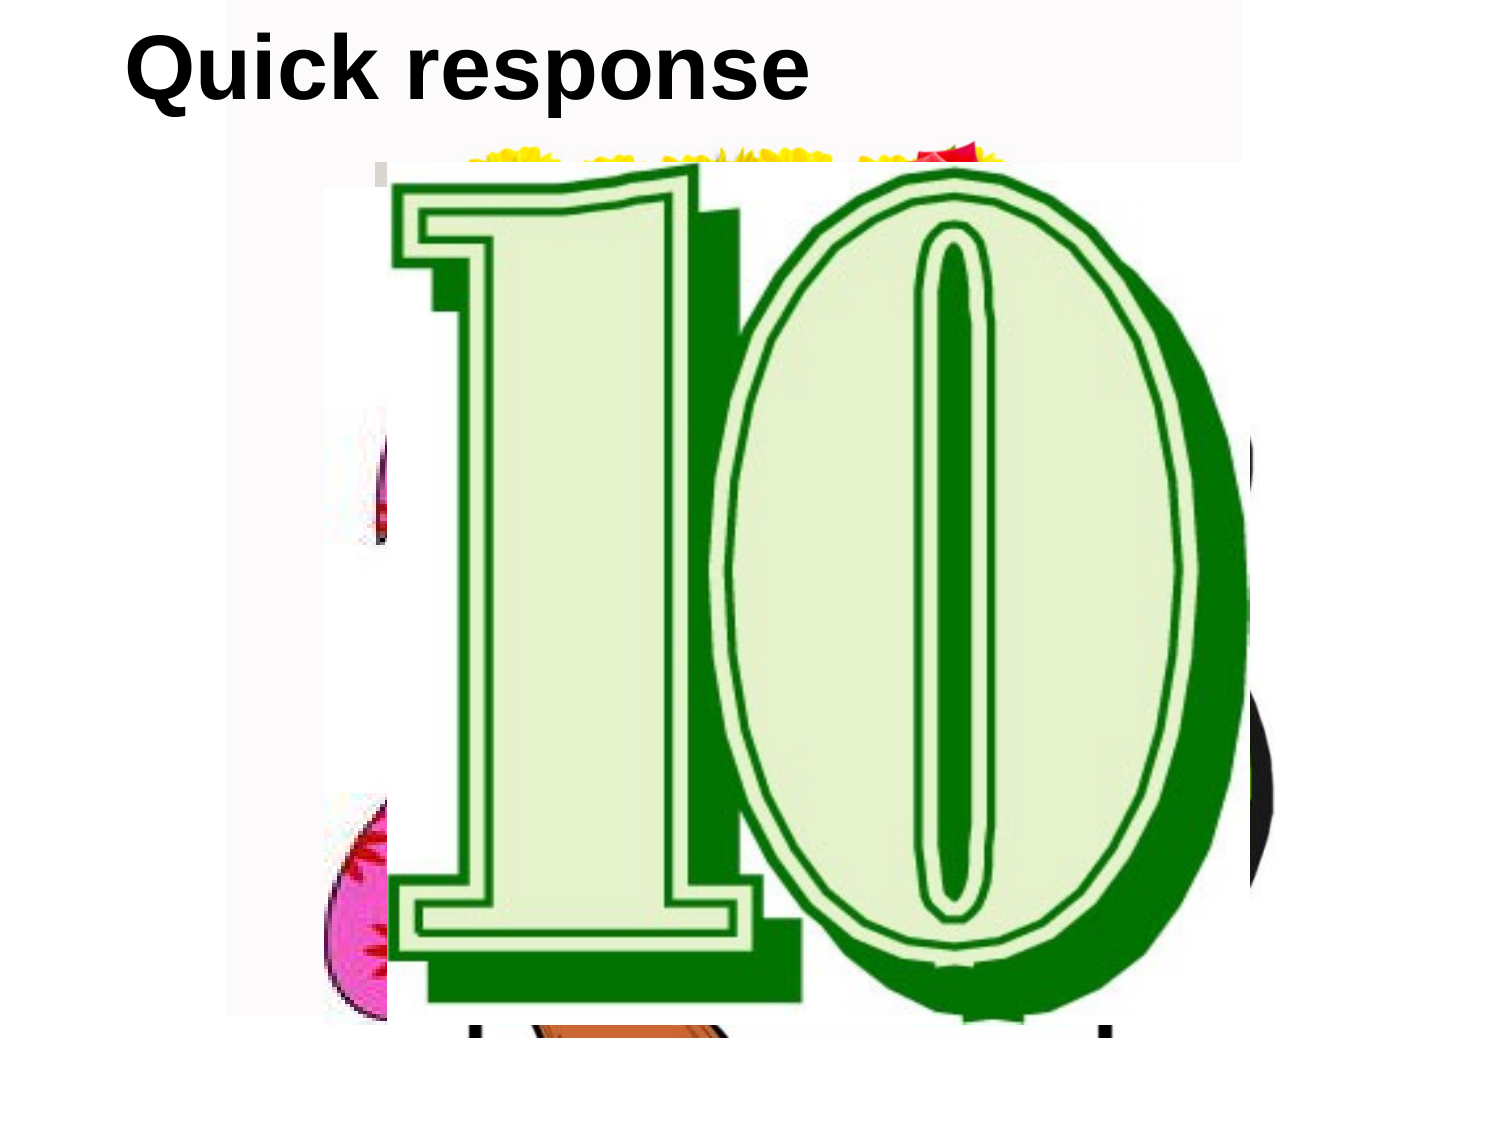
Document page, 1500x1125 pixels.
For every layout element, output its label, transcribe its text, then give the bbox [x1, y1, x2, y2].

picture [224, 0, 1275, 1038]
title Quick response [0, 0, 224, 125]
